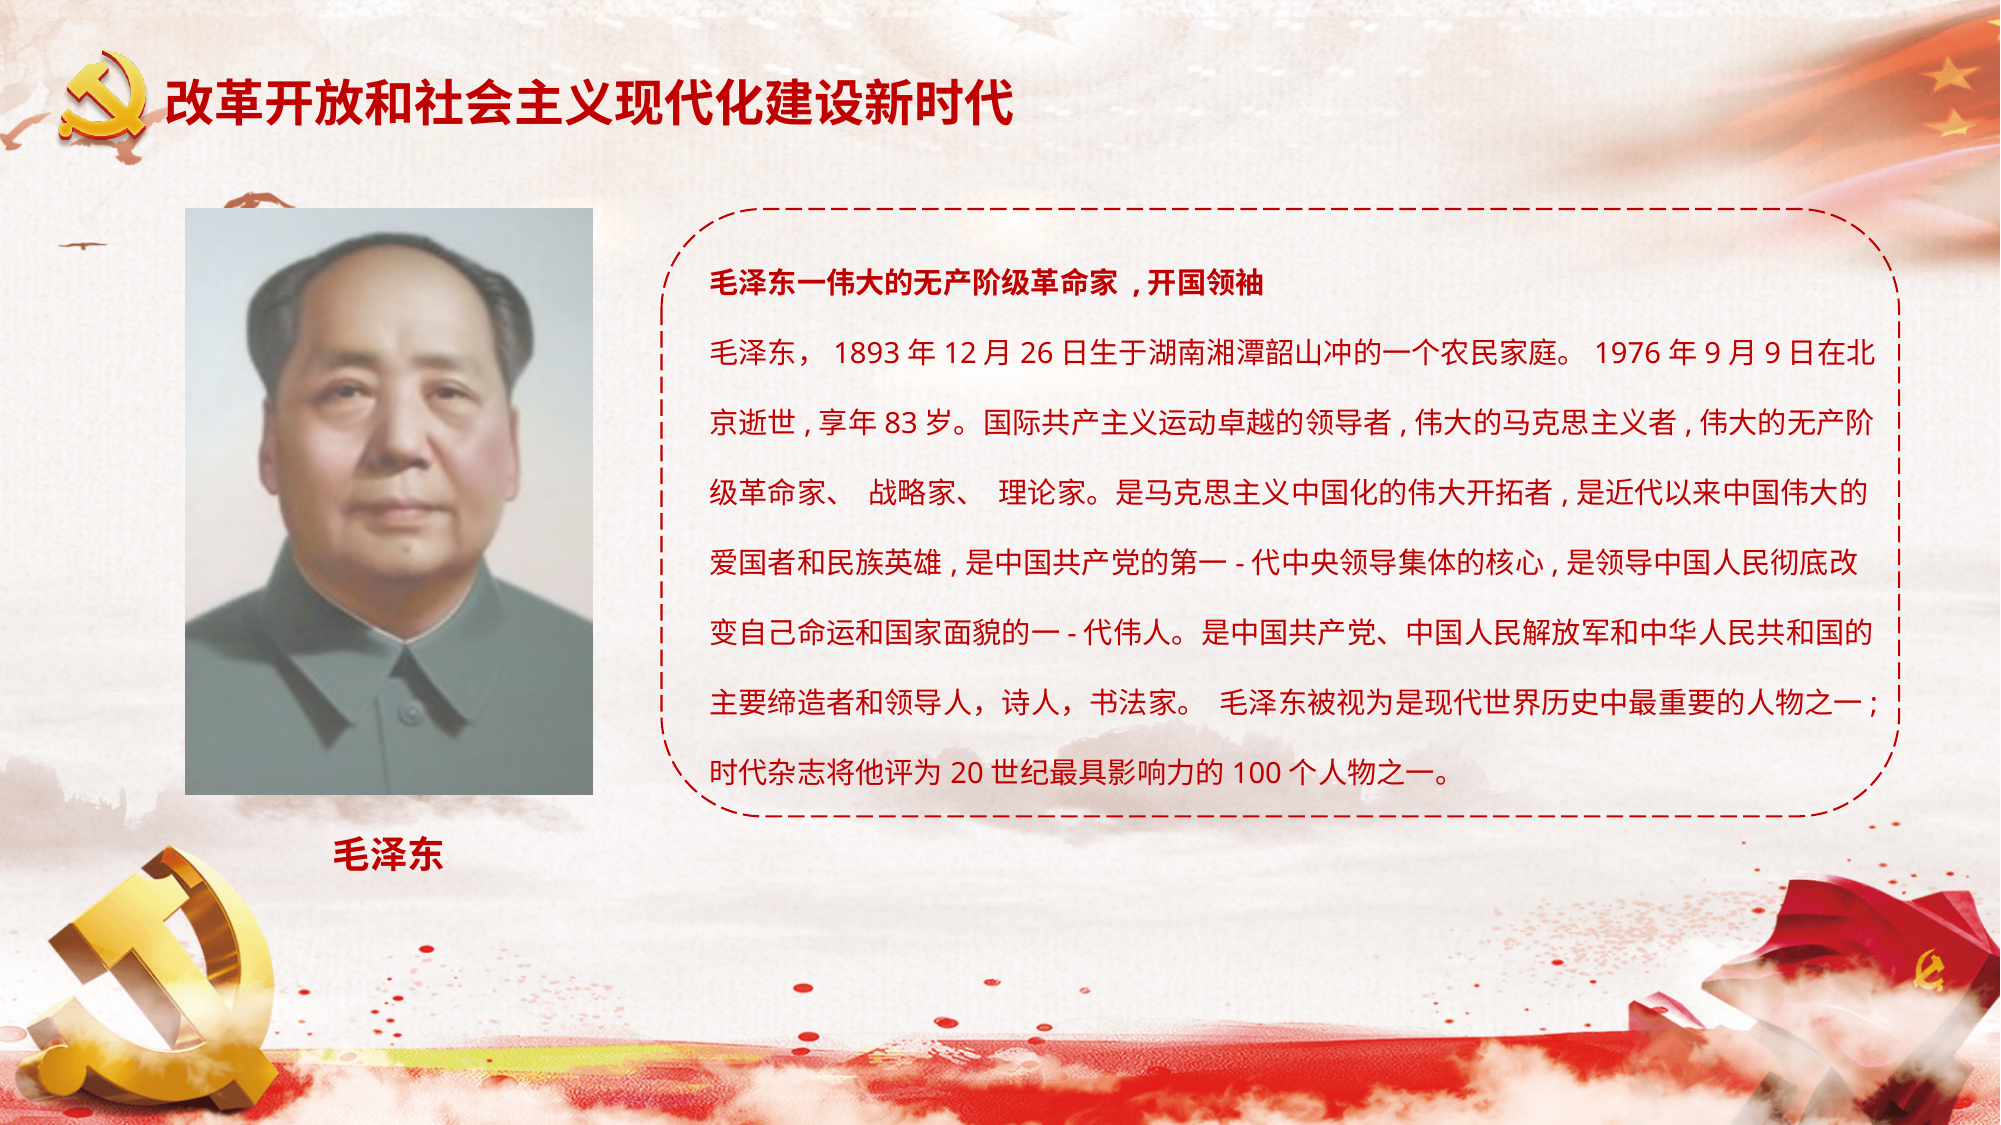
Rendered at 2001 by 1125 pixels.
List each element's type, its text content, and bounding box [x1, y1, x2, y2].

text_box 毛泽东一伟大的无产阶级革命家 ,开国领袖 毛泽东，1893年12月26日生于湖南湘潭韶山冲的一个农民家庭。1976年9月9日在北京逝世,享年83岁。国际共产主义运动卓越的领导者,伟大的马克思主义者,伟大的无产阶级革命家、 战略家、 理论家。是马克思主义中国化的伟大开拓者,是近代以来中国伟大的爱国者和民族英雄,是中国共产党的第一-代中央领导集体的核心,是领导中国人民彻底改变自己命运和国家面貌的一-代伟人。是中国共产党、中国人民解放军和中华人民共和国的主要缔造者和领导人，诗人，书法家。 毛泽东被视为是现代世界历史中最重要的人物之一;时代杂志将他评为20世纪最具影响力的100个人物之一。 [694, 222, 1899, 797]
text_box [660, 234, 694, 791]
text_box [701, 797, 1860, 818]
picture [0, 0, 2000, 1125]
text_box 毛泽东 [258, 823, 520, 884]
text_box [54, 50, 1055, 150]
text_box [710, 207, 1848, 222]
